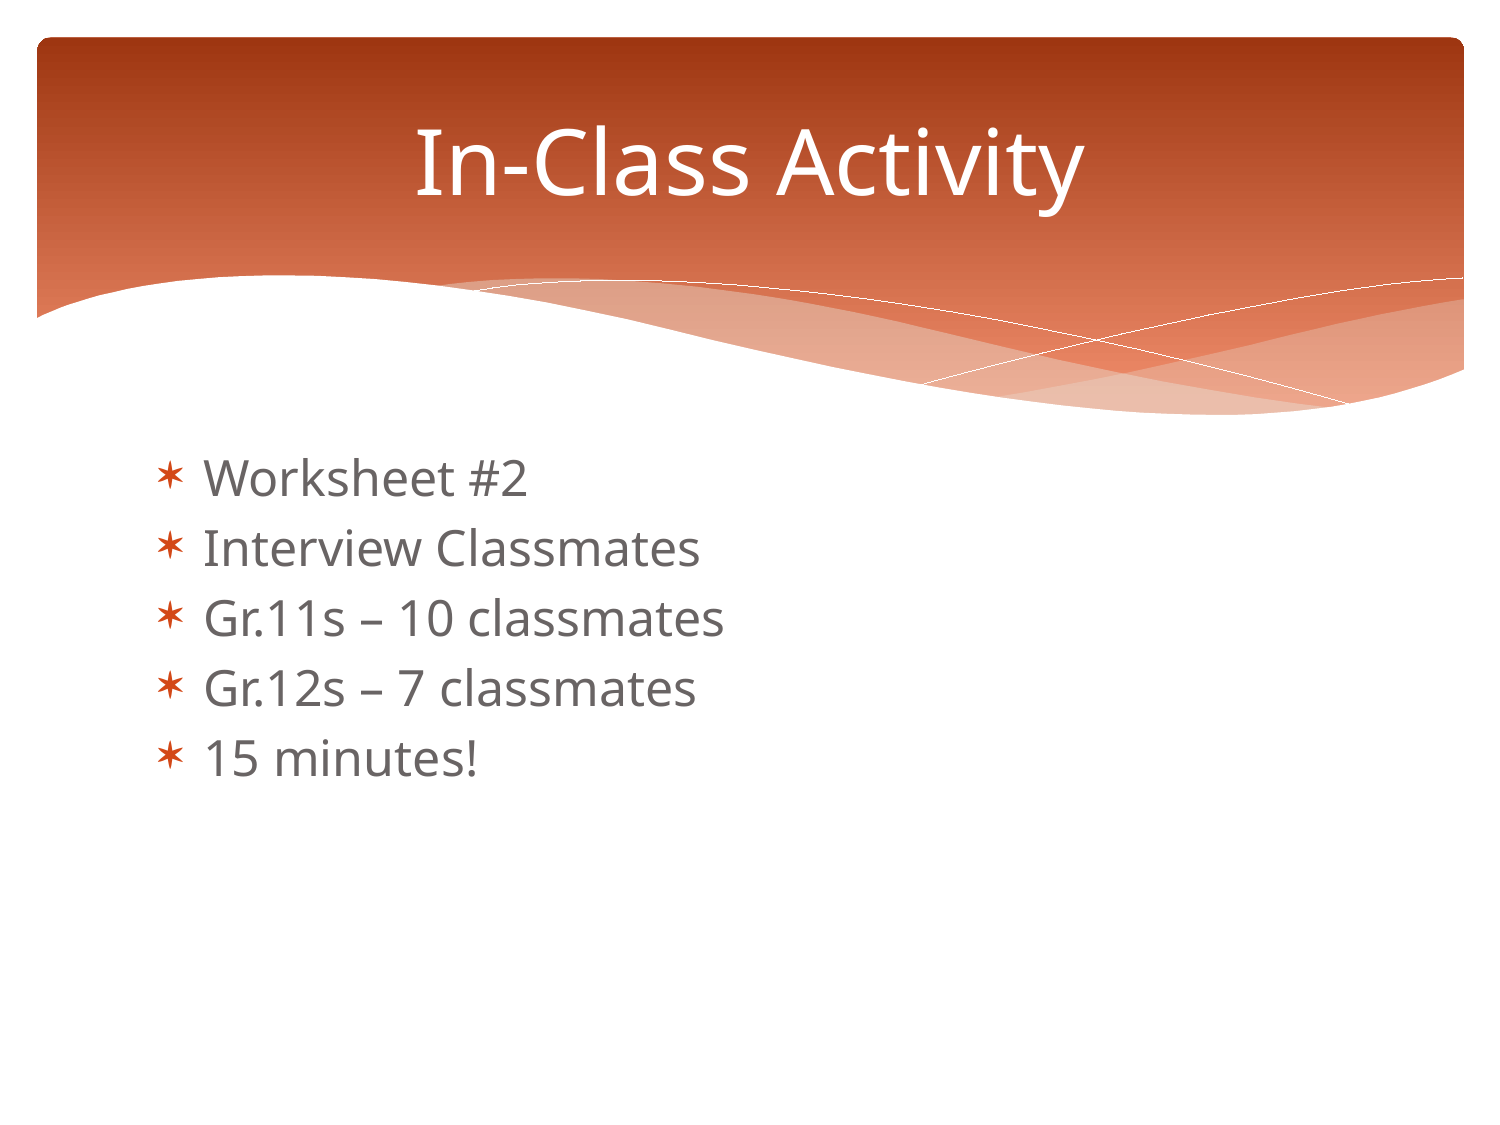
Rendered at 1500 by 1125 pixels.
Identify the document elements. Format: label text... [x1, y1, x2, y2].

list Worksheet #2 Interview Classmates Gr.11s – 10 classmates Gr.12s – 7 classmates 15 minutes! [143, 438, 1359, 1005]
title In-Class Activity [75, 55, 1425, 261]
